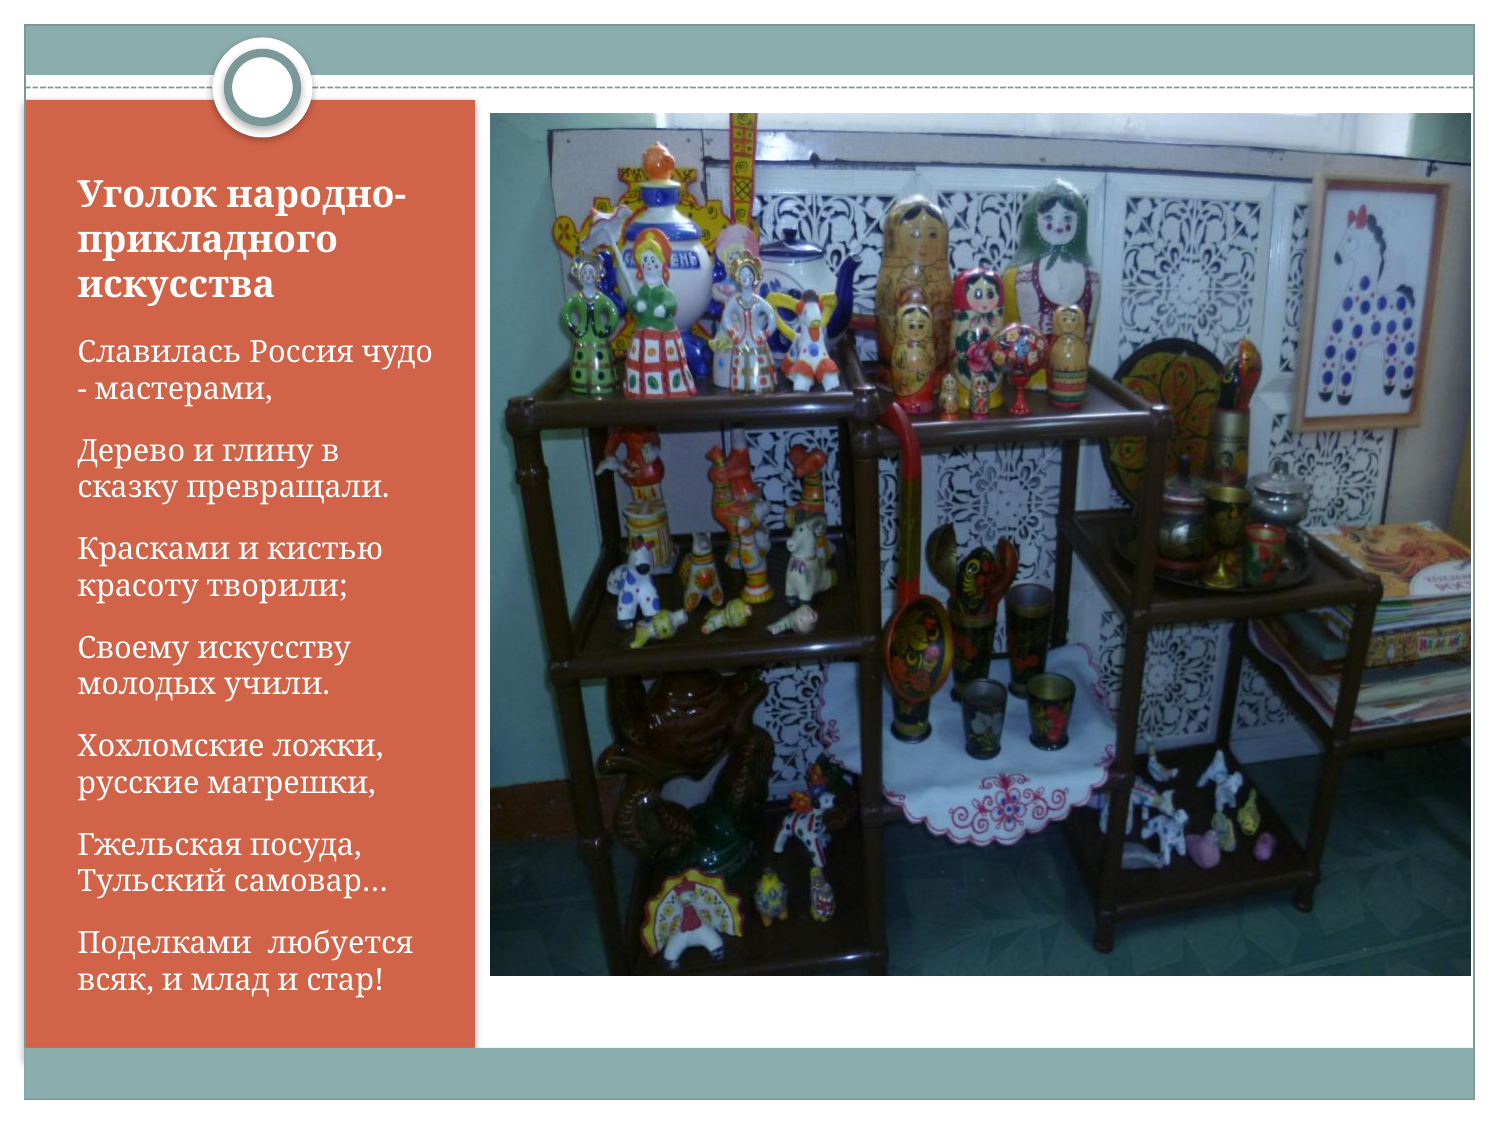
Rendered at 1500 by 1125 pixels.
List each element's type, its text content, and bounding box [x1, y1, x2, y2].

list Славилась Россия чудо - мастерами, Дерево и глину в сказку превращали. Красками и кистью красоту творили; Своему искусству молодых учили. Хохломские ложки, русские матрешки, Гжельская посуда, Тульский самовар… Поделками любуется всяк, и млад и стар! [62, 324, 450, 1005]
title Уголок народно-прикладного искусства [62, 149, 450, 313]
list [489, 113, 1471, 977]
